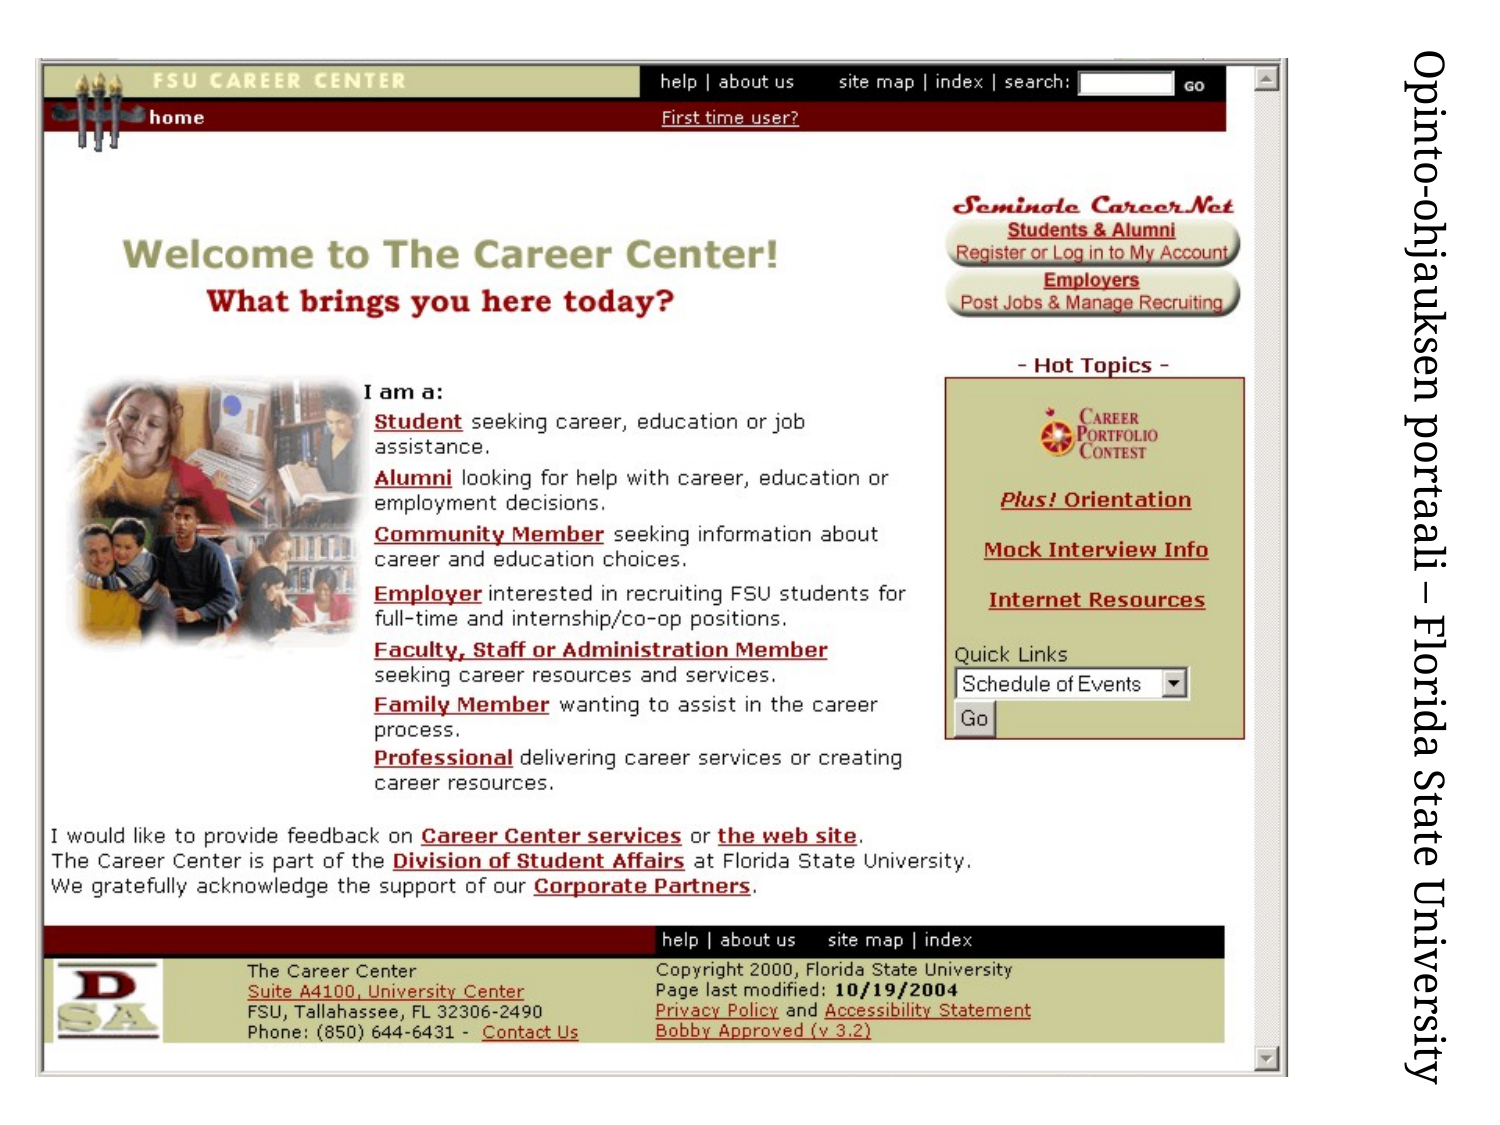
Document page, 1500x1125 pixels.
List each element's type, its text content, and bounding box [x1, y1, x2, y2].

text_box Opinto-ohjauksen portaali – Florida State University [1382, 35, 1464, 1012]
picture [34, 58, 1289, 1077]
